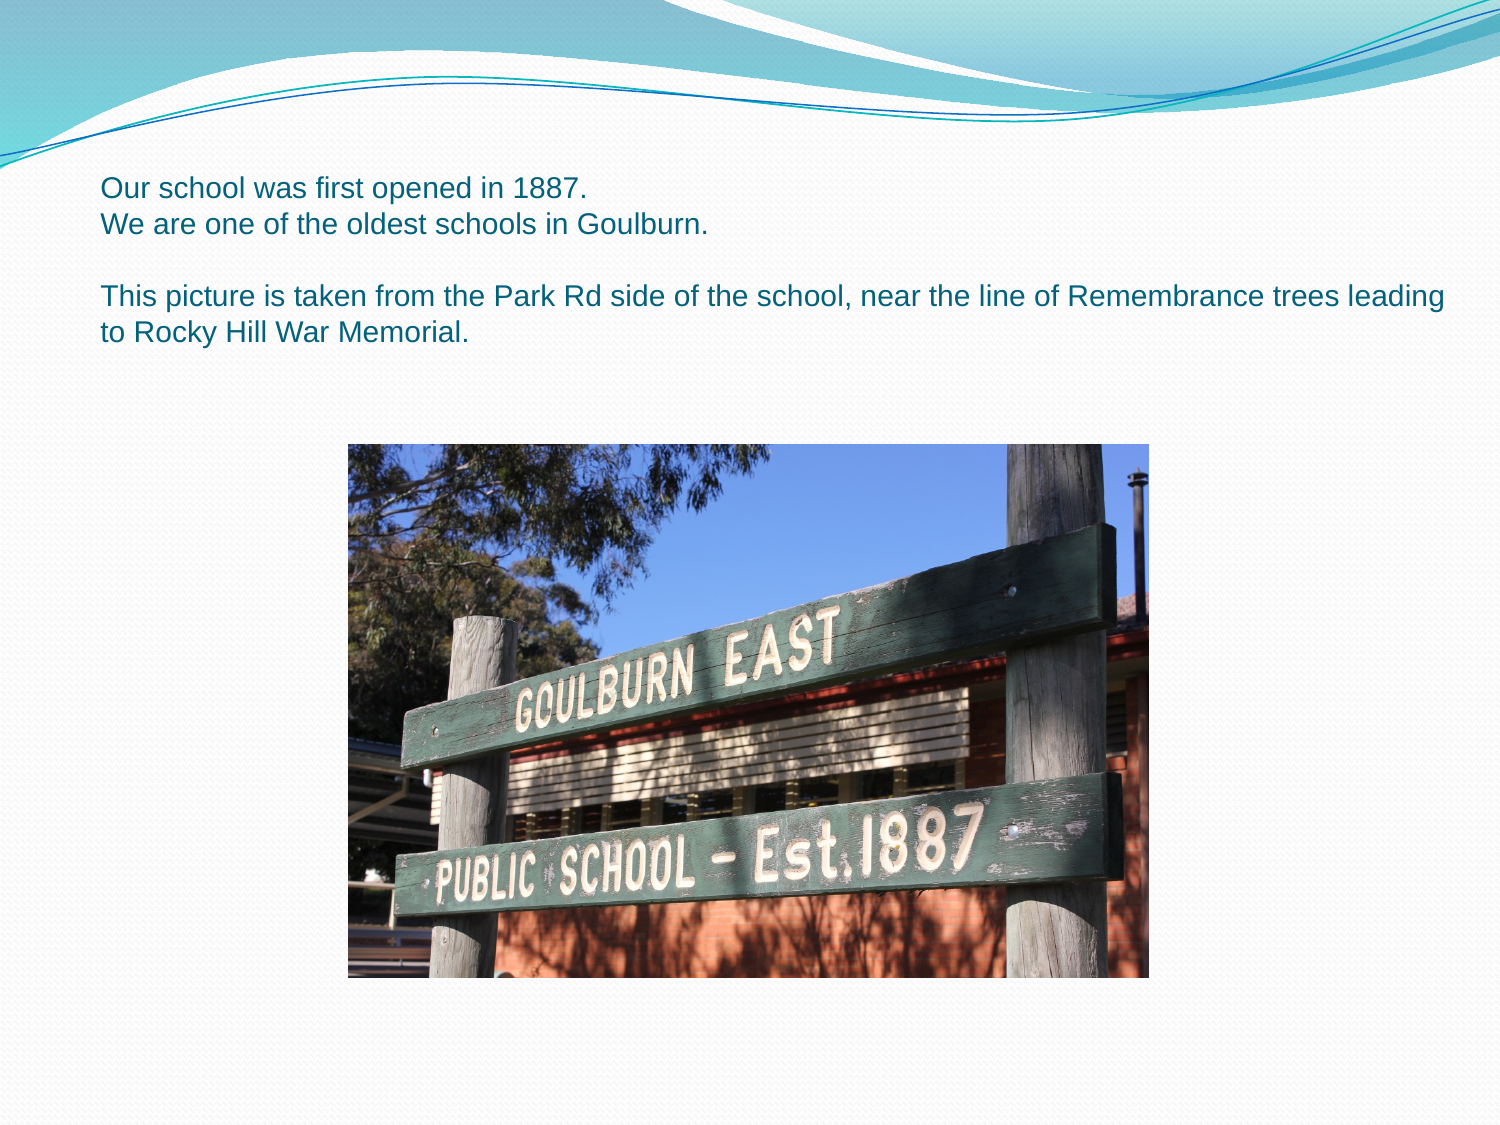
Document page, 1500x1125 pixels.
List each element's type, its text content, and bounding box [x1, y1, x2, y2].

title Our school was first opened in 1887. We are one of the oldest schools in Goulburn. This picture is taken from the Park Rd side of the school, near the line of Remembrance trees leading to Rocky Hill War Memorial. [100, 160, 1451, 349]
picture [348, 444, 1149, 978]
